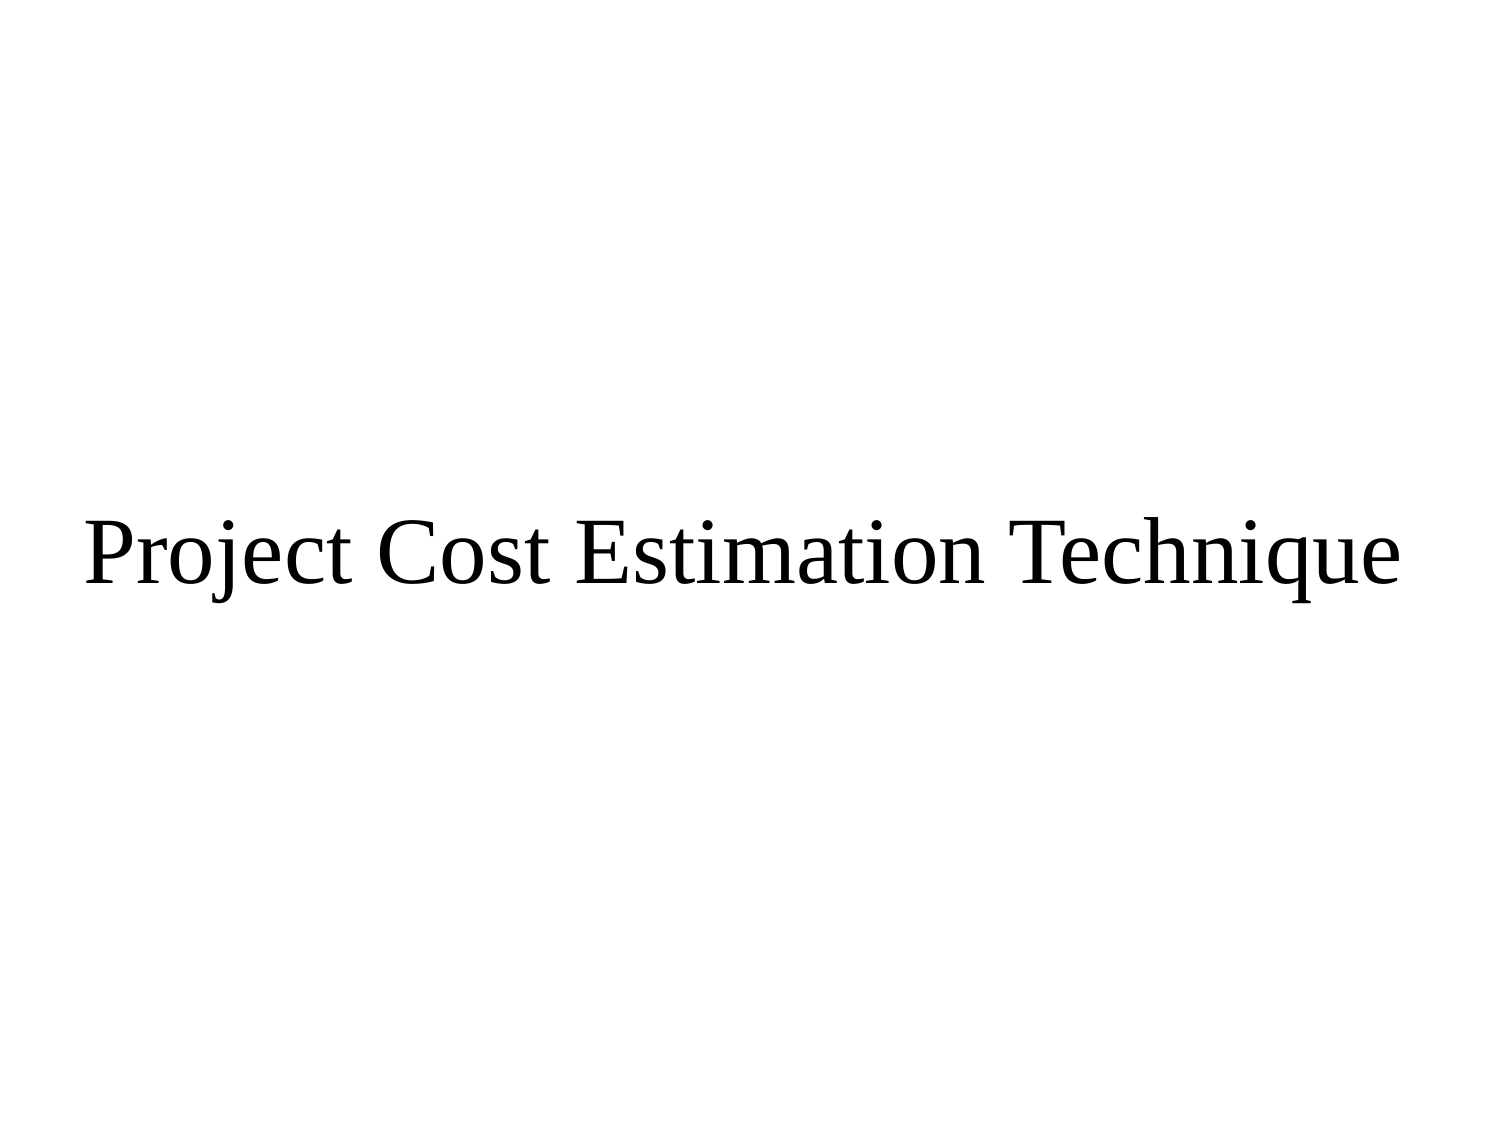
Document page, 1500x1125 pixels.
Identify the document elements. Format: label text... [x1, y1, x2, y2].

title Project Cost Estimation Technique [62, 425, 1425, 667]
